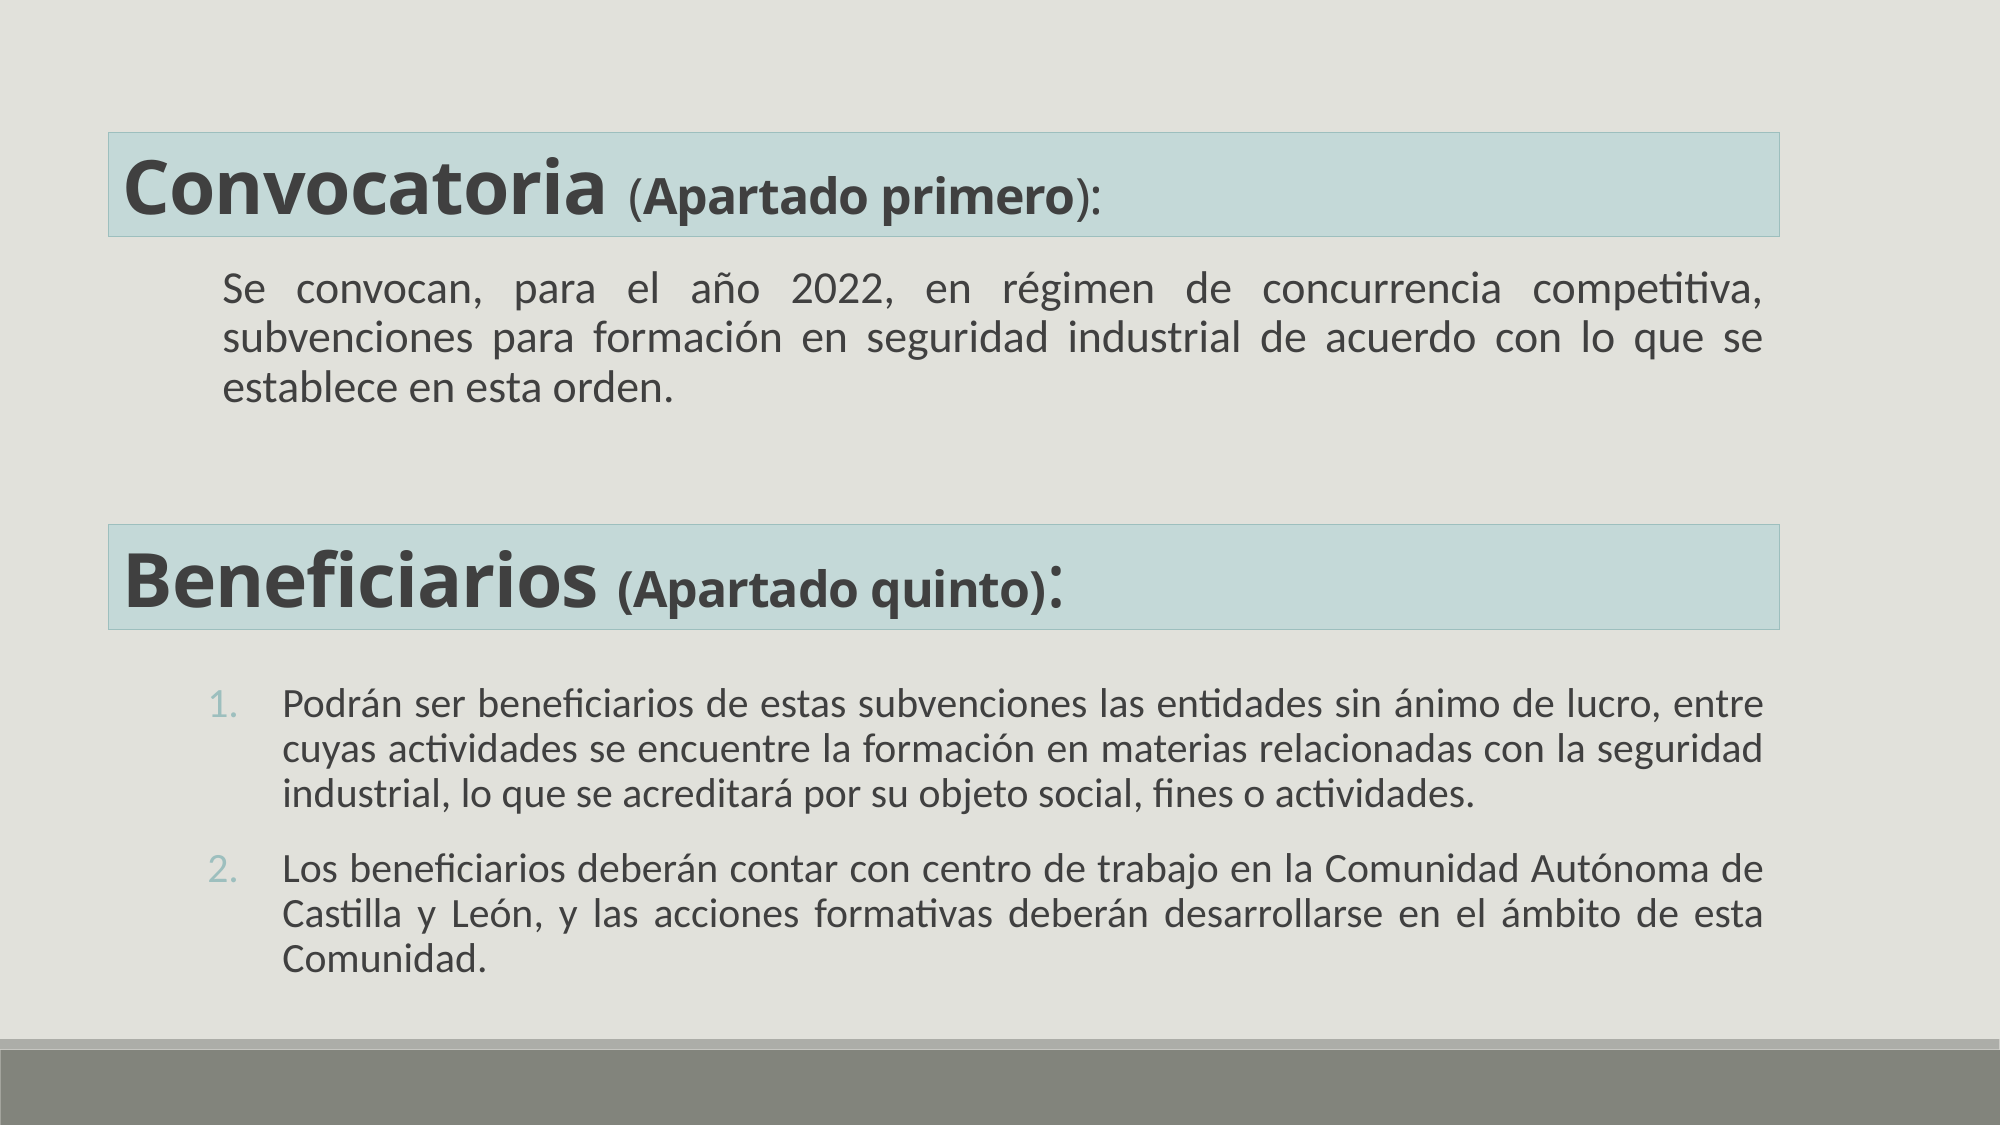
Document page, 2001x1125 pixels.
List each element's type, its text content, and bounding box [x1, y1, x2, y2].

text_box [108, 203, 1817, 507]
text_box Podrán ser beneficiarios de estas subvenciones las entidades sin ánimo de lucro, entre cuyas actividades se encuentre la formación en materias relacionadas con la seguridad industrial, lo que se acreditará por su objeto social, fines o actividades. Los beneficiarios deberán contar con centro de trabajo en la Comunidad Autónoma de Castilla y León, y las acciones formativas deberán desarrollarse en el ámbito de esta Comunidad. [192, 674, 1780, 925]
text_box Convocatoria (Apartado primero): [108, 132, 1780, 203]
text_box Beneficiarios (Apartado quinto): [108, 524, 1780, 630]
text_box Se convocan, para el año 2022, en régimen de concurrencia competitiva, subvenciones para formación en seguridad industrial de acuerdo con lo que se establece en esta orden. [192, 256, 1780, 478]
